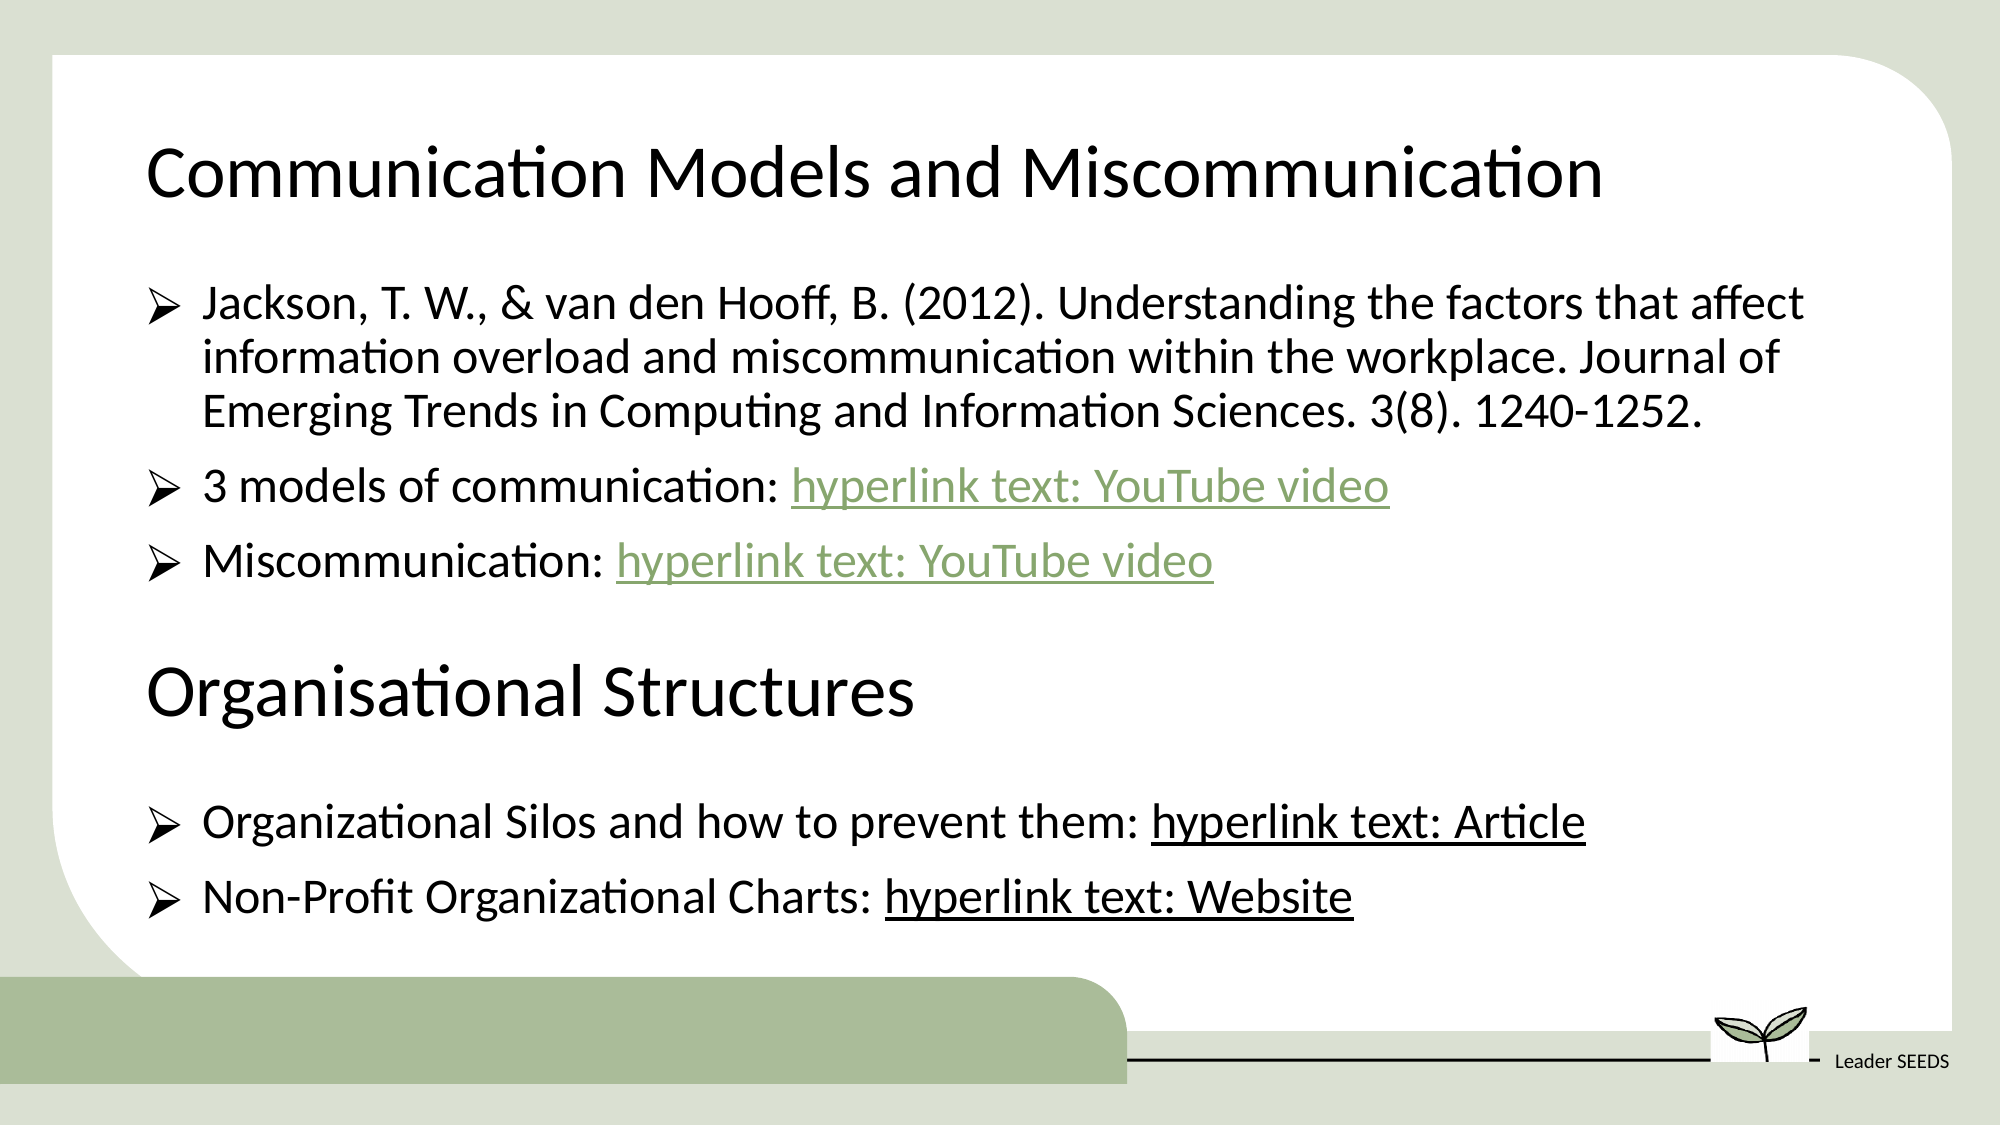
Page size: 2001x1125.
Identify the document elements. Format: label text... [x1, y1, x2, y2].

list Jackson, T. W., & van den Hooff, B. (2012). Understanding the factors that affect information overload and miscommunication within the workplace. Journal of Emerging Trends in Computing and Information Sciences. 3(8). 1240-1252. 3 models of communication: hyperlink text: YouTube video Miscommunication: hyperlink text: YouTube video [130, 268, 1869, 633]
text_box Organizational Silos and how to prevent them: hyperlink text: Article Non-Profit Organizational Charts: hyperlink text: Website [130, 788, 1869, 1125]
text_box Organisational Structures [130, 644, 1869, 777]
list Communication Models and Miscommunication [130, 124, 1869, 257]
